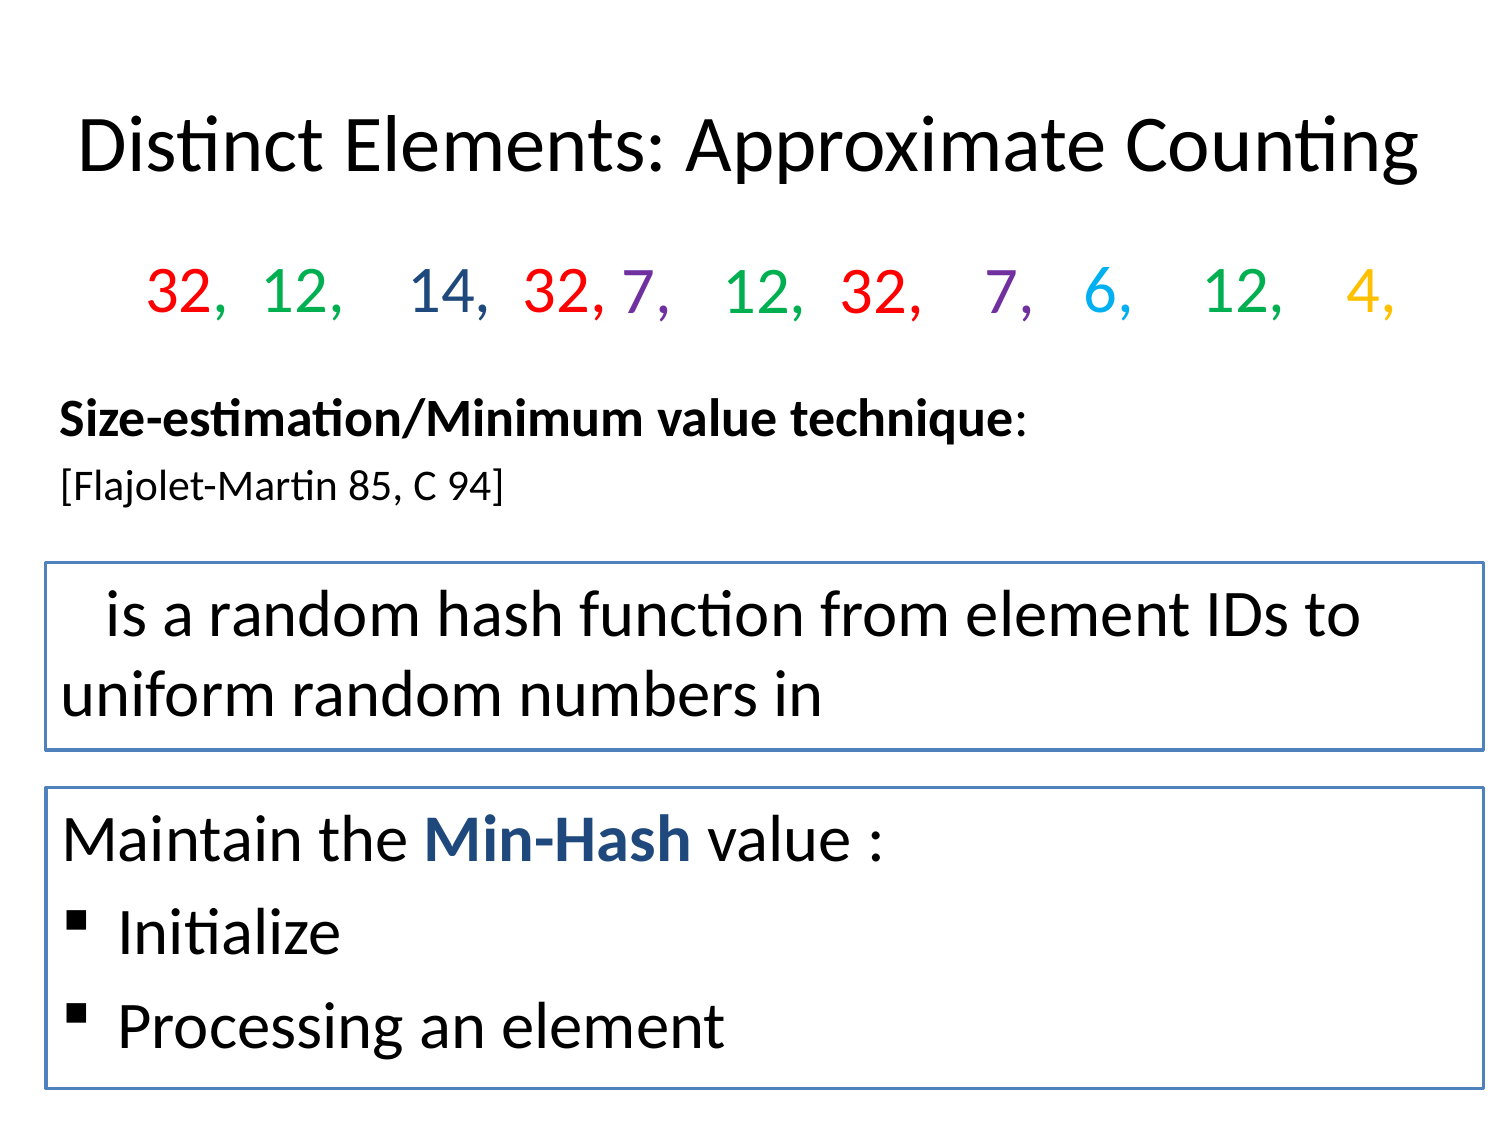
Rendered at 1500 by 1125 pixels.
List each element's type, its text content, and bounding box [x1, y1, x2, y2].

text_box 12, [245, 238, 360, 333]
text_box 4, [1331, 238, 1412, 333]
title Distinct Elements: Approximate Counting [24, 45, 1475, 233]
text_box 14, [392, 238, 507, 333]
text_box 32, [824, 238, 939, 334]
text_box 32, [130, 238, 245, 333]
text_box 12, [707, 238, 822, 334]
text_box 32, [508, 238, 592, 333]
text_box 12, [1186, 238, 1301, 333]
text_box 7, [969, 238, 1050, 334]
list Size-estimation/Minimum value technique: [Flajolet-Martin 85, C 94] [44, 375, 1263, 520]
text_box 6, [1069, 238, 1150, 333]
text_box 7, [592, 238, 688, 334]
